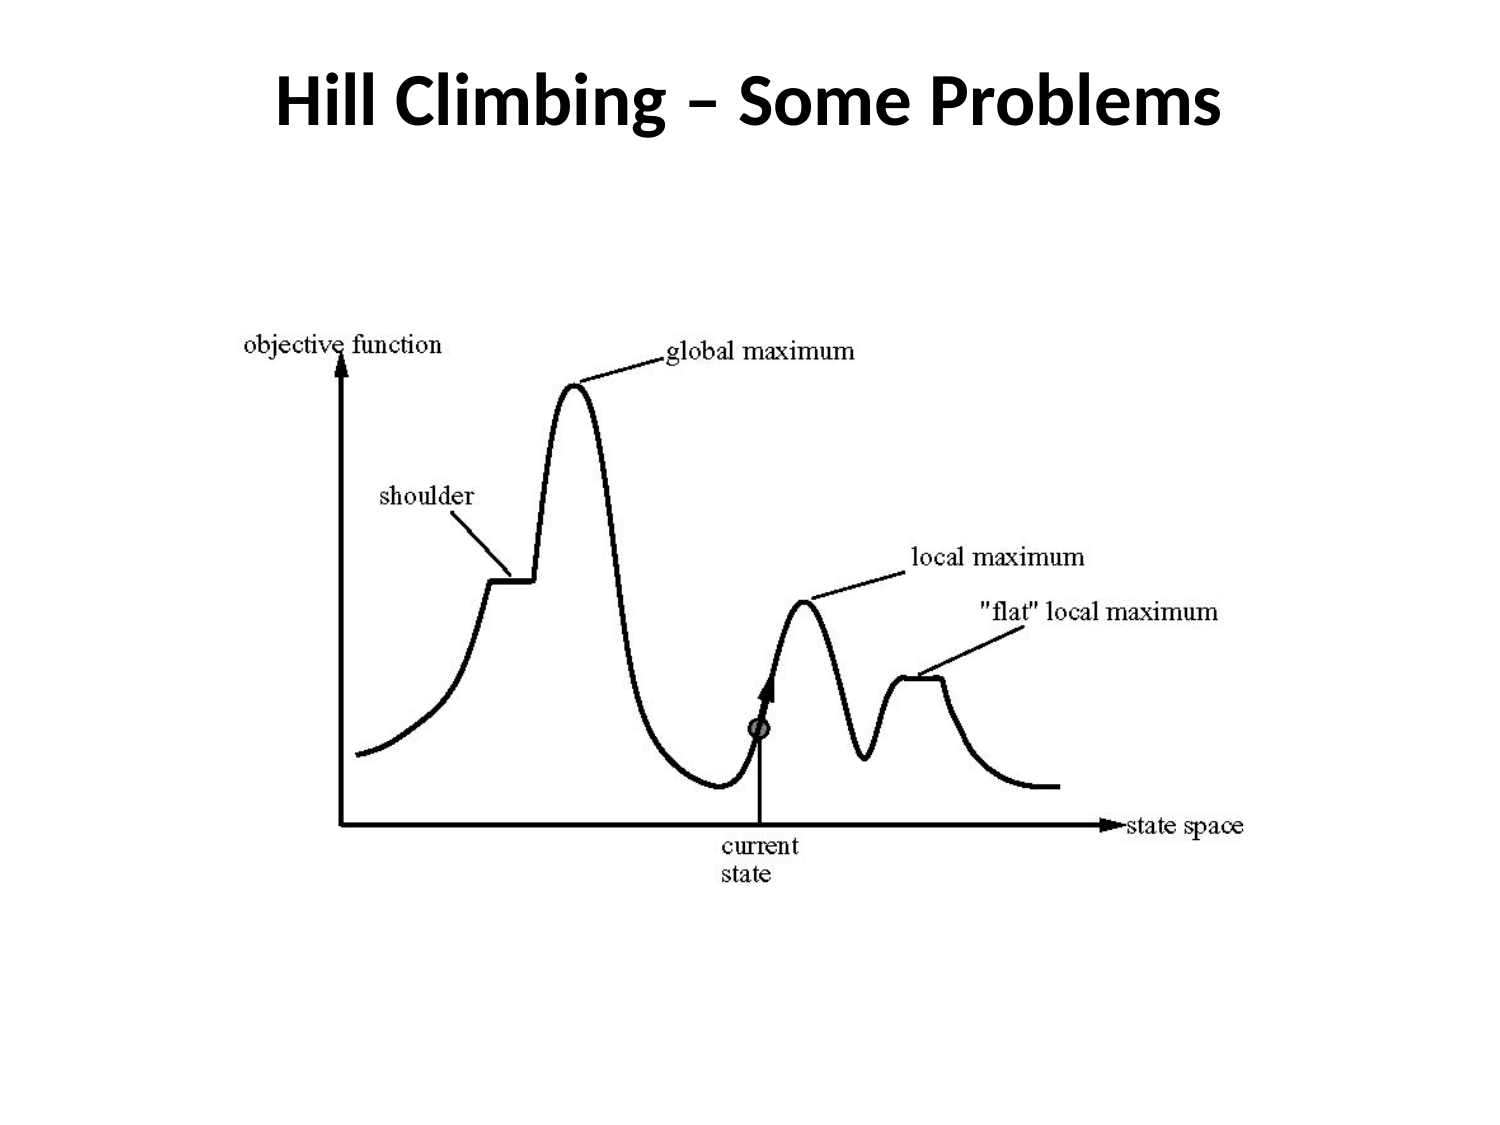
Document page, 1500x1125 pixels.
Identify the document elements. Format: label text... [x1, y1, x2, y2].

picture [237, 324, 1256, 895]
title Hill Climbing – Some Problems [75, 45, 1425, 145]
